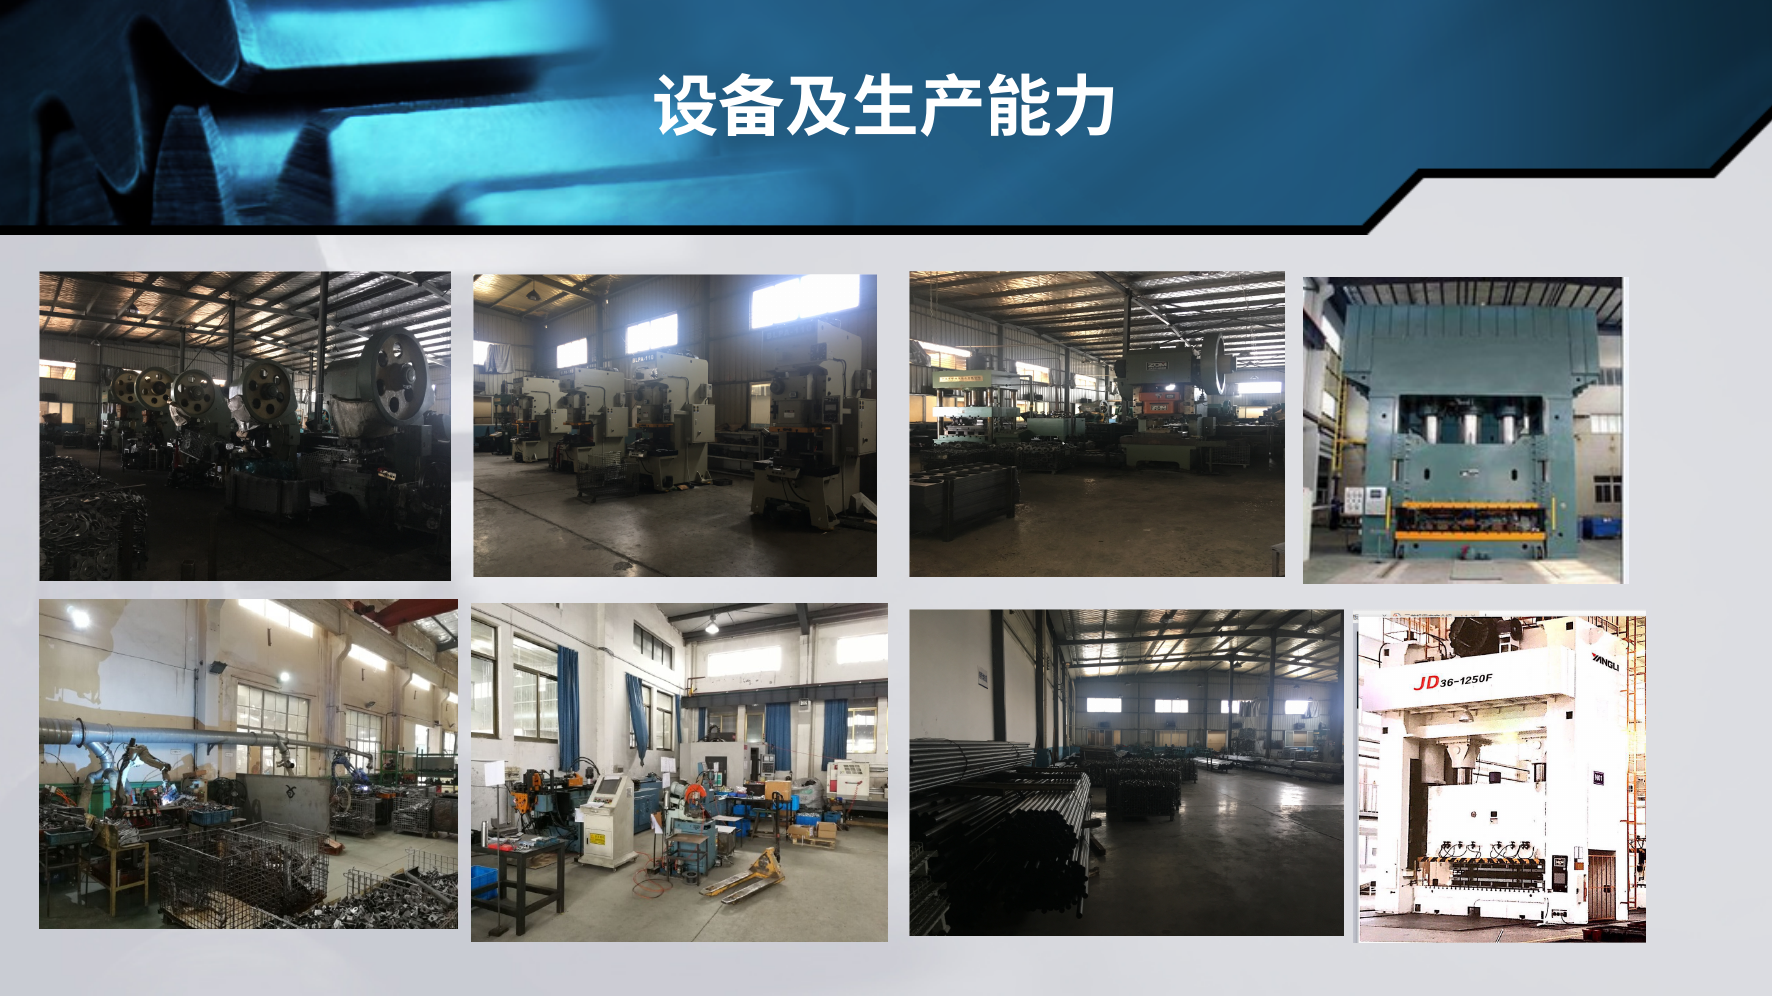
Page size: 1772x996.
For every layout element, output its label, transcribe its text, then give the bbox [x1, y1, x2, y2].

picture [0, 0, 1772, 996]
title 设备及生产能力 [88, 39, 1684, 168]
